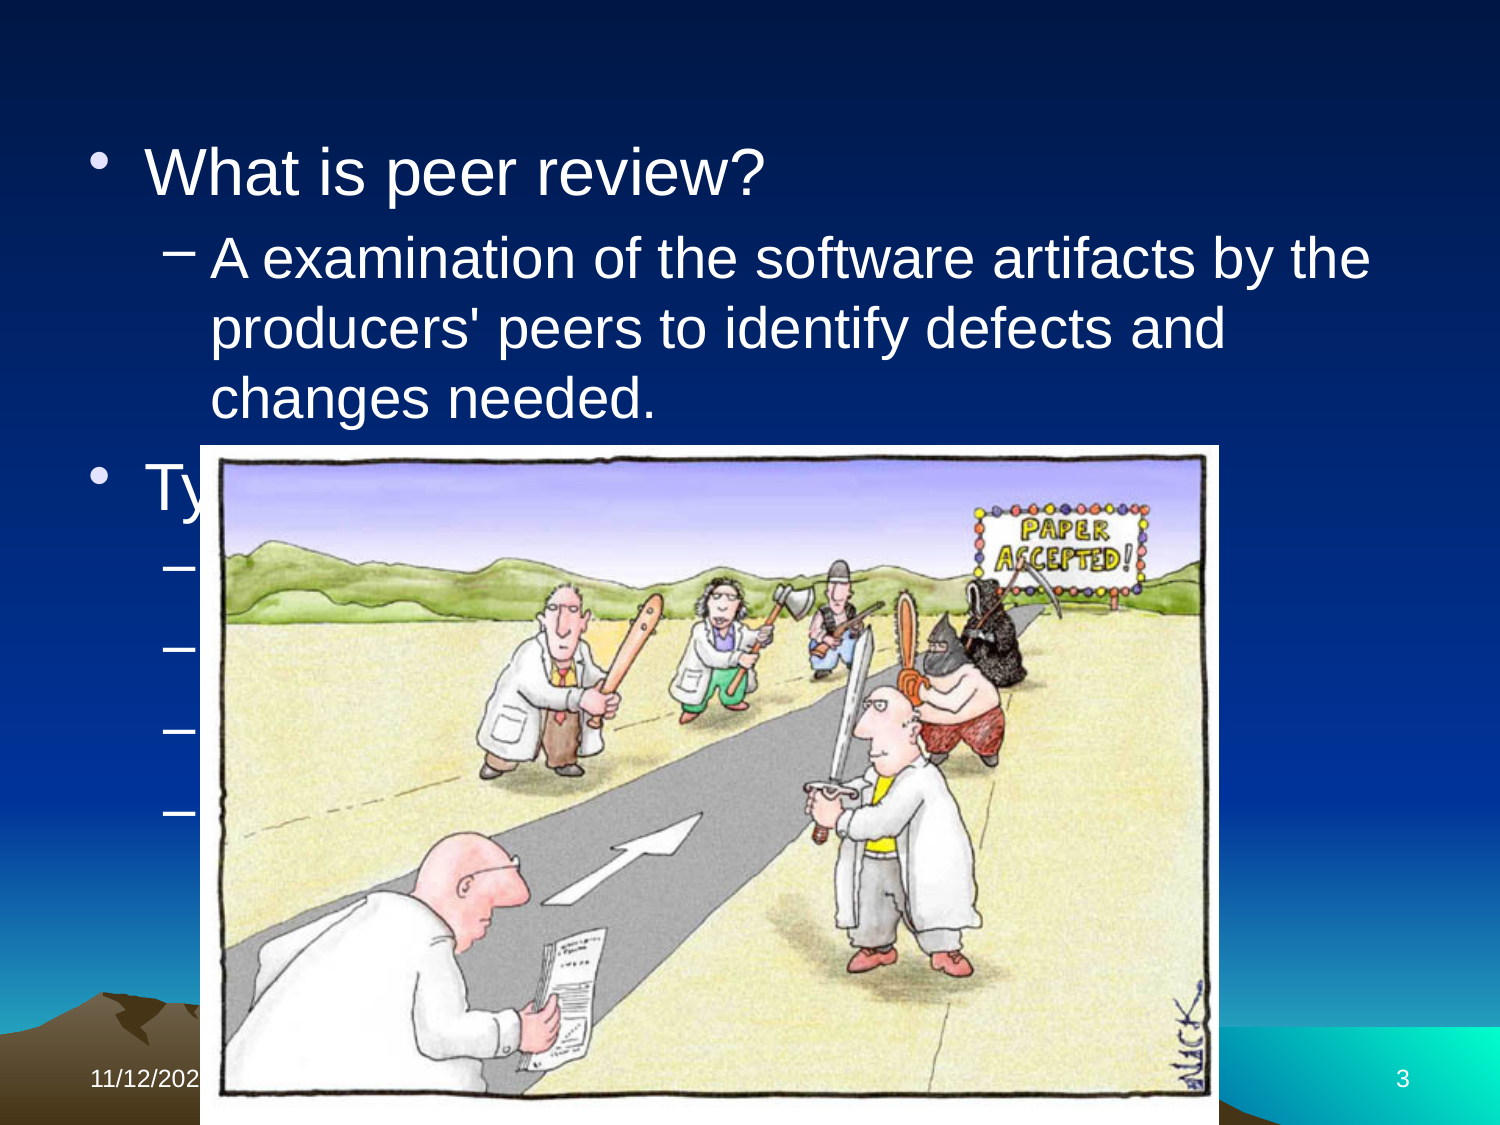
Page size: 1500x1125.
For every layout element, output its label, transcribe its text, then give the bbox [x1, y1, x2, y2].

list What is peer review? A examination of the software artifacts by the producers' peers to identify defects and changes needed. Types of peer reviews inspections walkthroughs desk-checking round-robin reviews [72, 121, 1424, 821]
picture [199, 445, 1219, 1125]
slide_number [74, 1024, 194, 1101]
slide_number 3 [1223, 1024, 1426, 1101]
